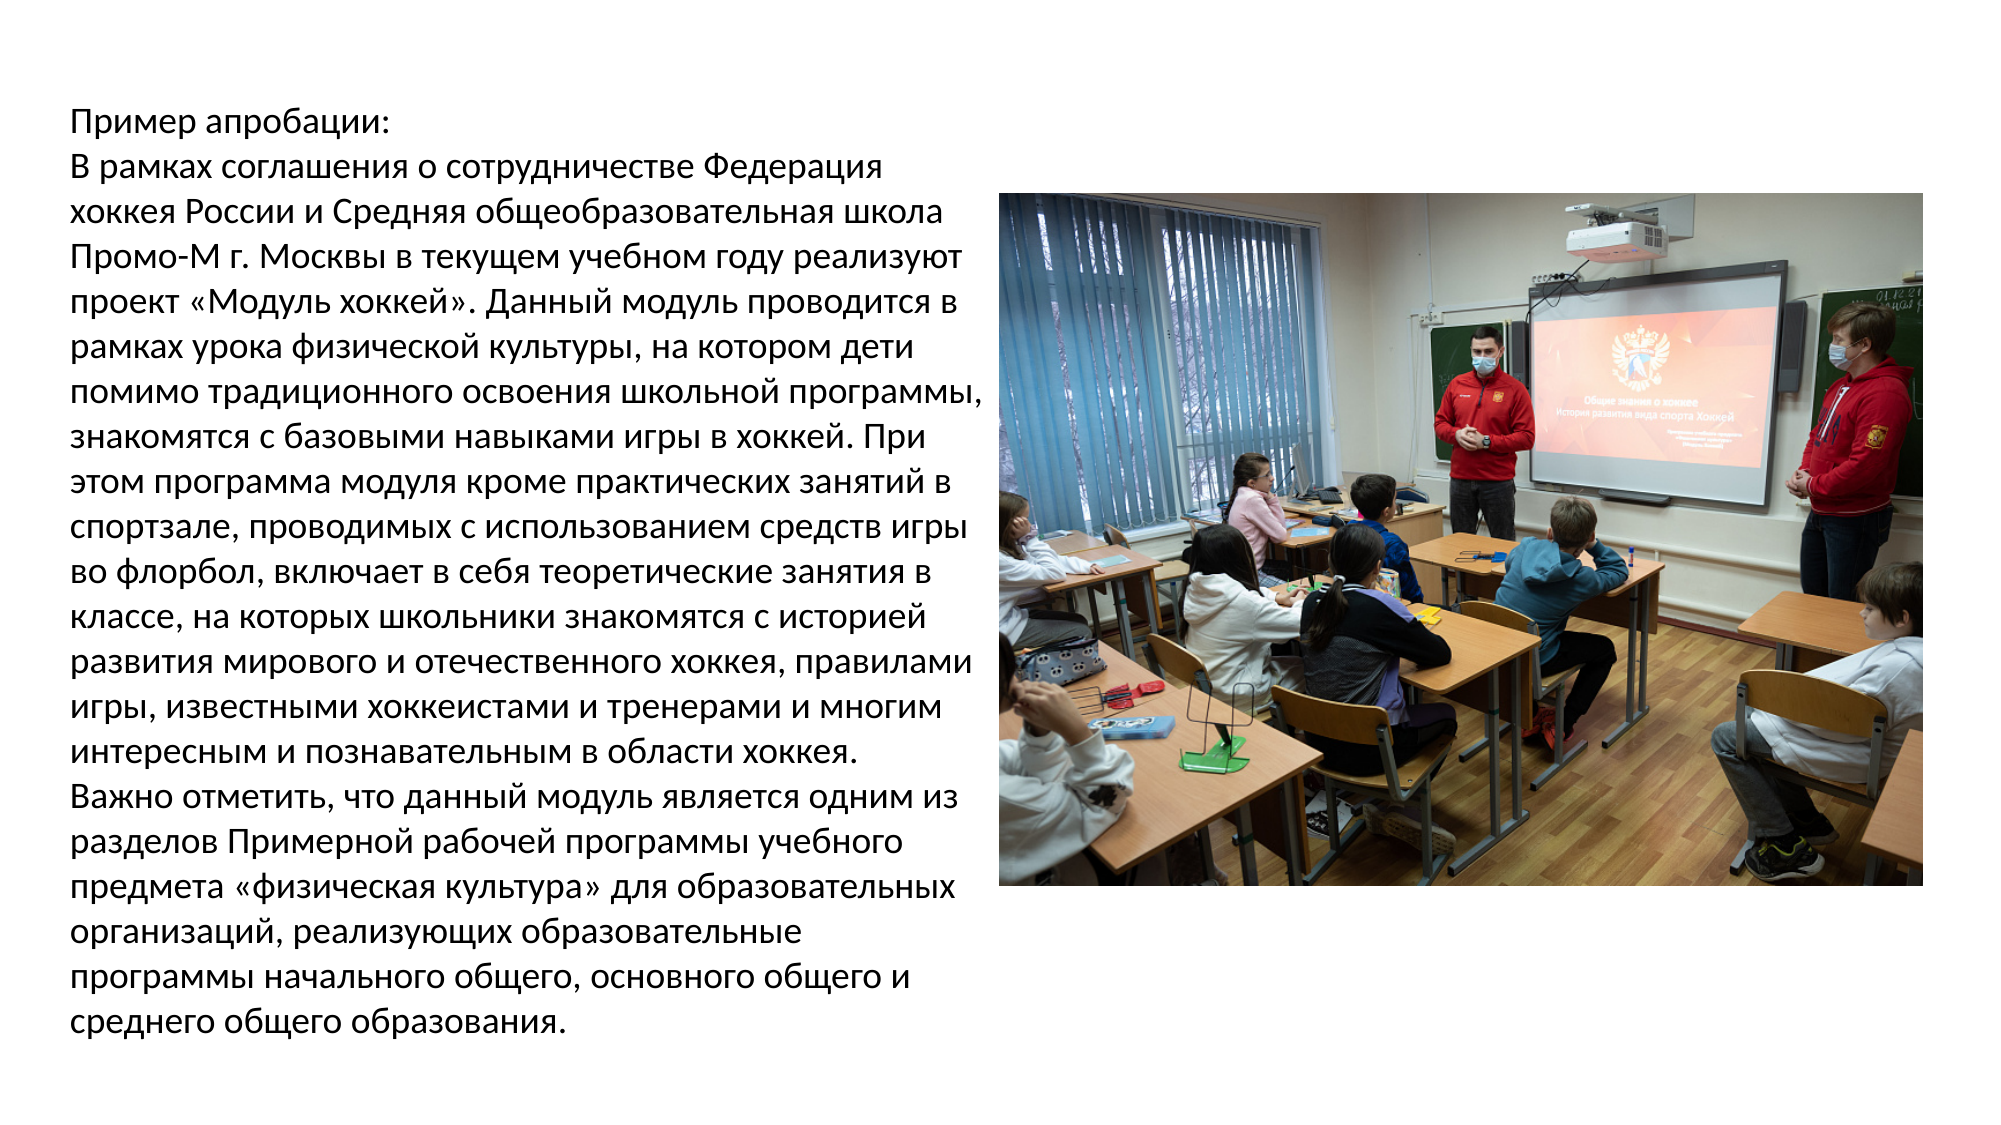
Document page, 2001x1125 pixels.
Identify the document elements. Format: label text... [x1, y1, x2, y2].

text_box Пример апробации: В рамках соглашения о сотрудничестве Федерация хоккея России и Средняя общеобразовательная школа Промо-М г. Москвы в текущем учебном году реализуют проект «Модуль хоккей». Данный модуль проводится в рамках урока физической культуры, на котором дети помимо традиционного освоения школьной программы, знакомятся c базовыми навыками игры в хоккей. При этом программа модуля кроме практических занятий в спортзале, проводимых с использованием средств игры во флорбол, включает в себя теоретические занятия в классе, на которых школьники знакомятся с историей развития мирового и отечественного хоккея, правилами игры, известными хоккеистами и тренерами и многим интересным и познавательным в области хоккея. Важно отметить, что данный модуль является одним из разделов Примерной рабочей программы учебного предмета «физическая культура» для образовательных организаций, реализующих образовательные программы начального общего, основного общего и среднего общего образования. [55, 88, 1000, 1094]
picture [999, 193, 1923, 886]
